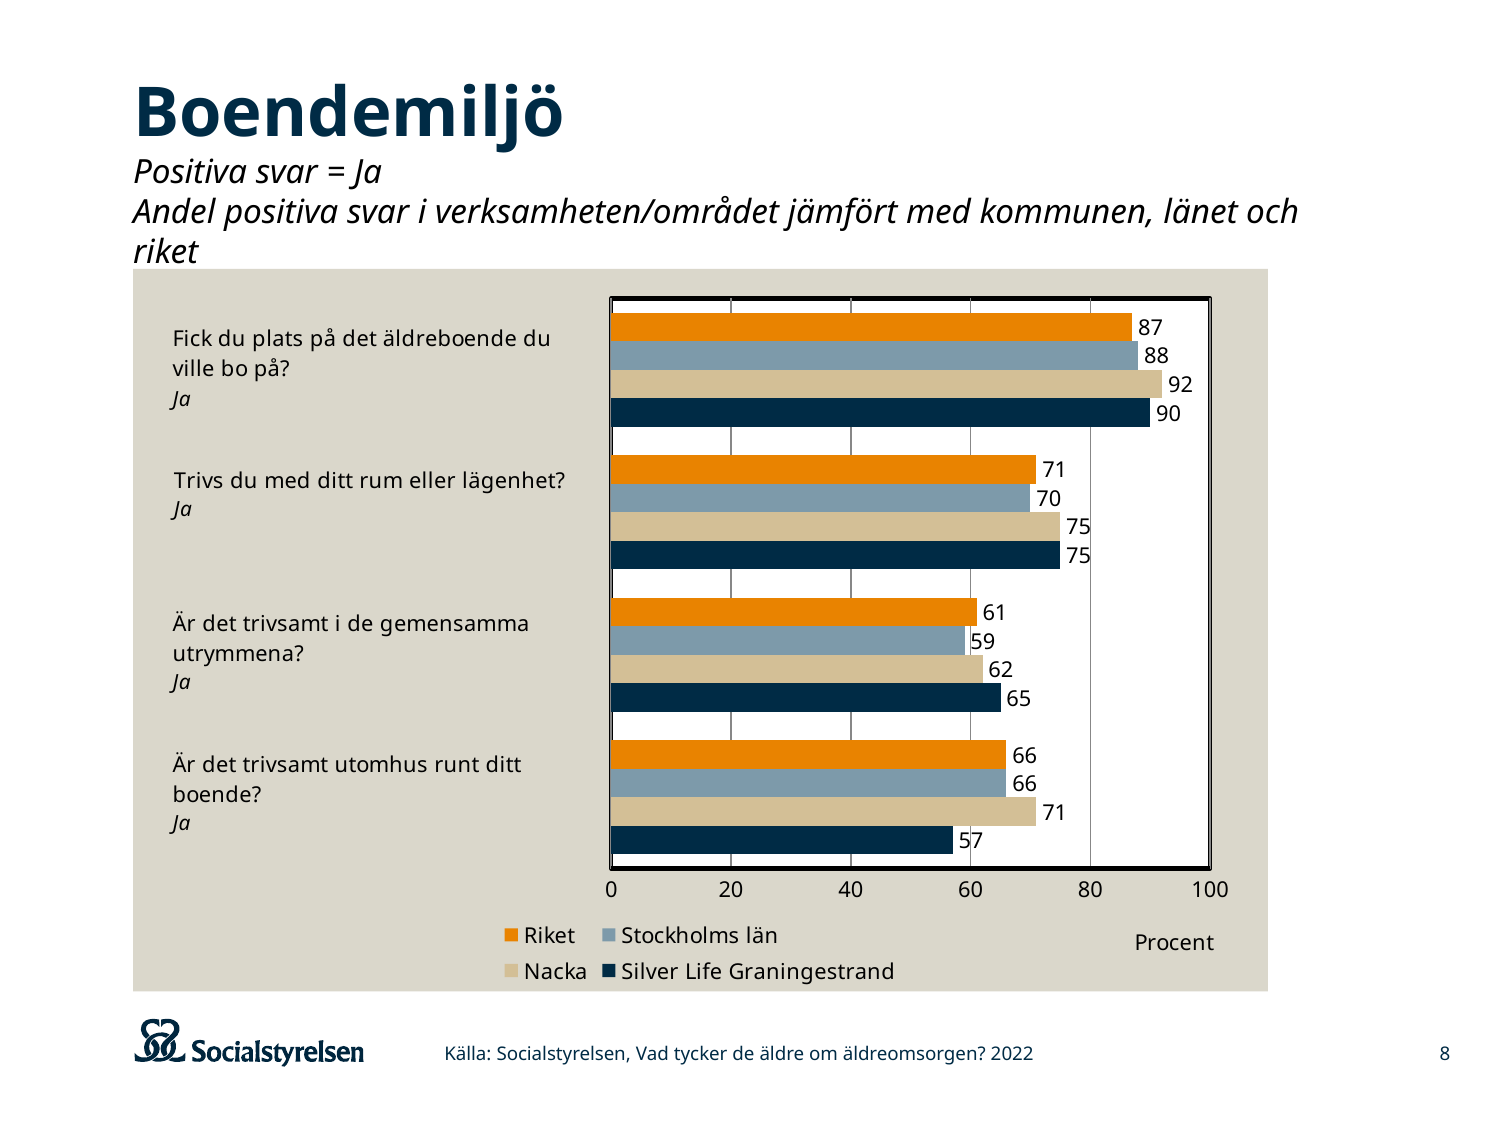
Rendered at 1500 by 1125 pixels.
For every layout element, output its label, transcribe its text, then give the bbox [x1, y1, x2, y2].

footer Källa: Socialstyrelsen, Vad tycker de äldre om äldreomsorgen? 2022 [444, 1032, 1110, 1077]
title Boendemiljö Positiva svar = Ja Andel positiva svar i verksamheten/området jämfört med kommunen, länet och riket [133, 68, 1352, 281]
slide_number 8 [1379, 1032, 1451, 1077]
chart [132, 268, 1269, 992]
